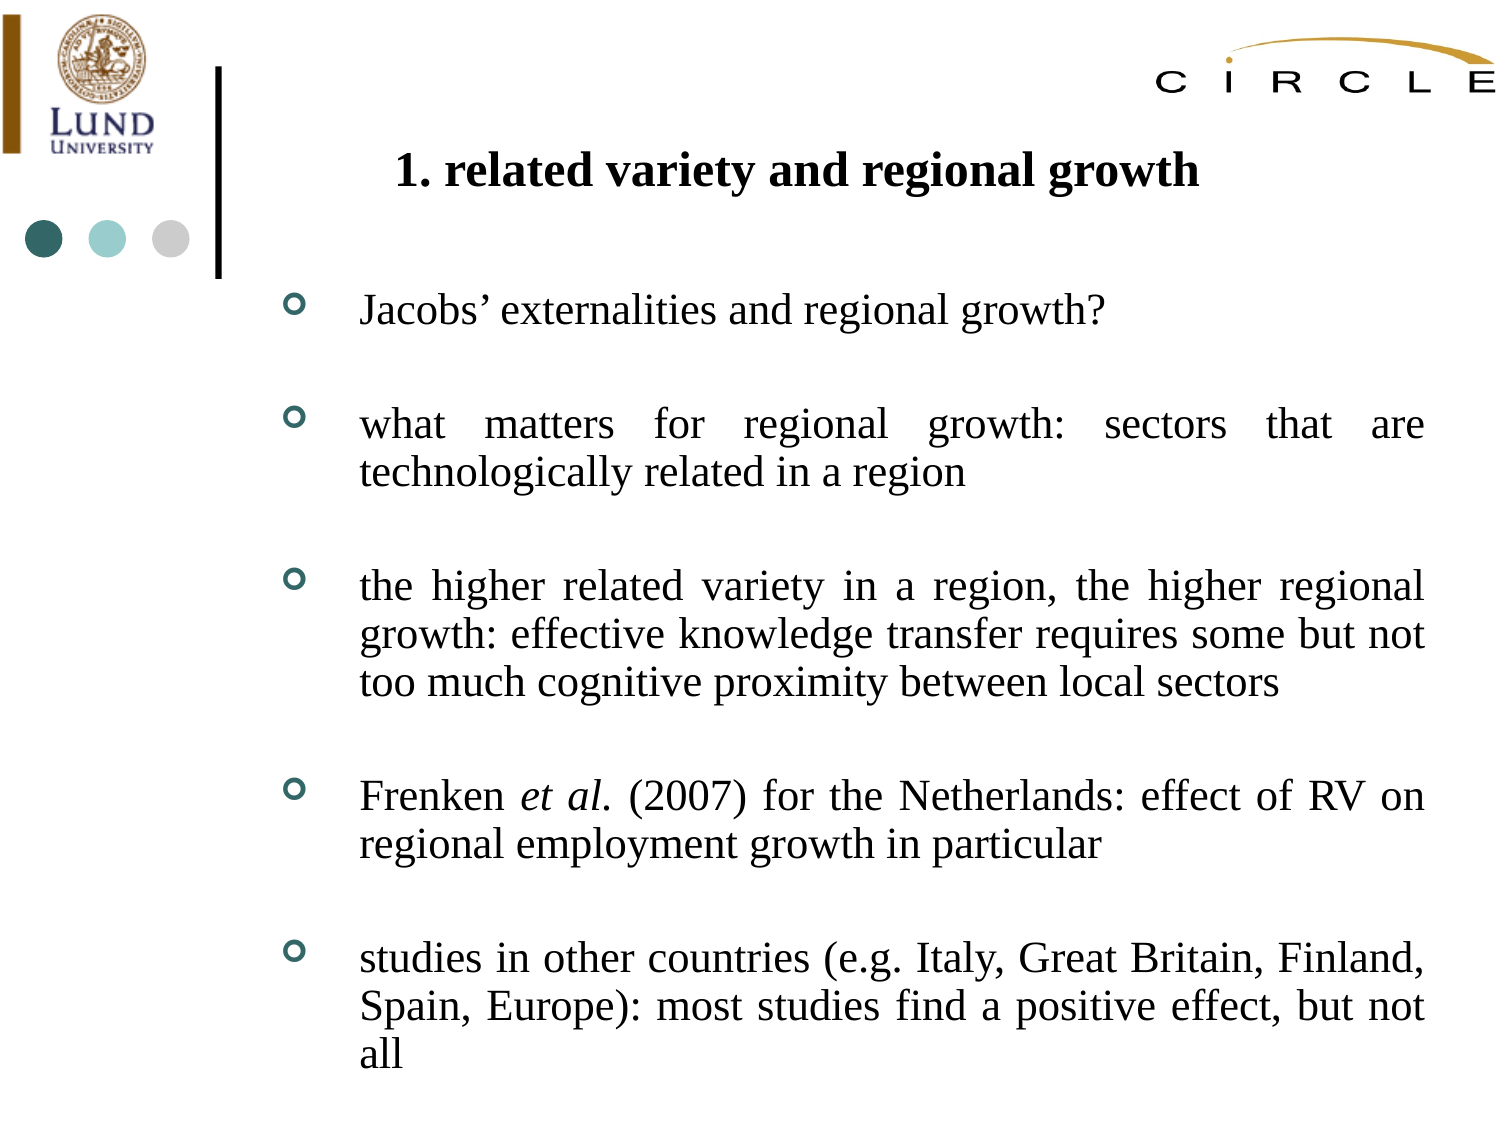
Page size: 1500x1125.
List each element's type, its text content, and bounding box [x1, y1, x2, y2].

title 1. related variety and regional growth [289, 137, 1306, 197]
picture [1151, 0, 1500, 148]
picture [0, 0, 168, 157]
list Jacobs’ externalities and regional growth? what matters for regional growth: sectors that are technologically related in a region the higher related variety in a region, the higher regional growth: effective knowledge transfer requires some but not too much cognitive proximity between local sectors Frenken et al. (2007) for the Netherlands: effect of RV on regional employment growth in particular studies in other countries (e.g. Italy, Great Britain, Finland, Spain, Europe): most studies find a positive effect, but not all [265, 278, 1441, 1094]
